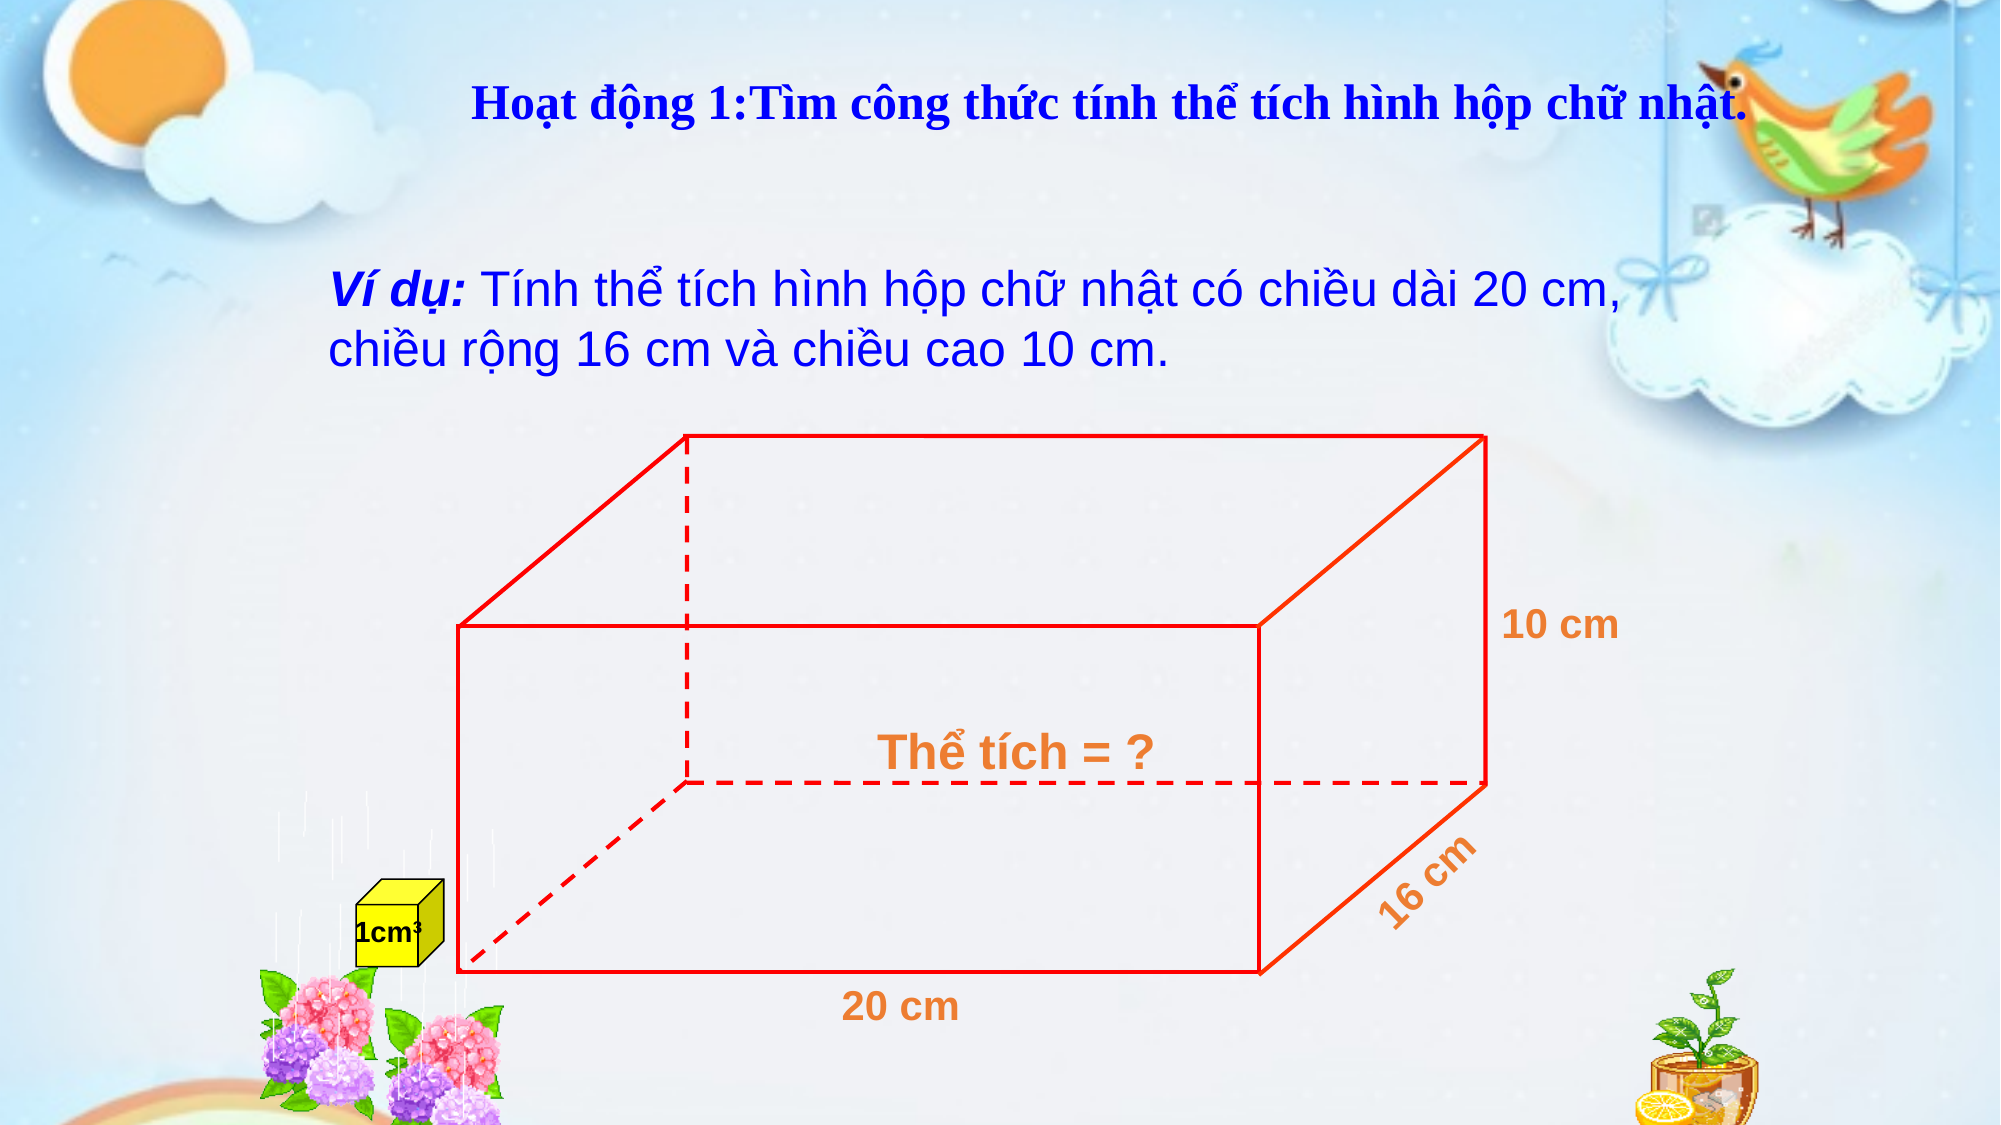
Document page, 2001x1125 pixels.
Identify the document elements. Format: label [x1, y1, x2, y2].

picture [0, 0, 2000, 1125]
text_box [458, 435, 1488, 975]
